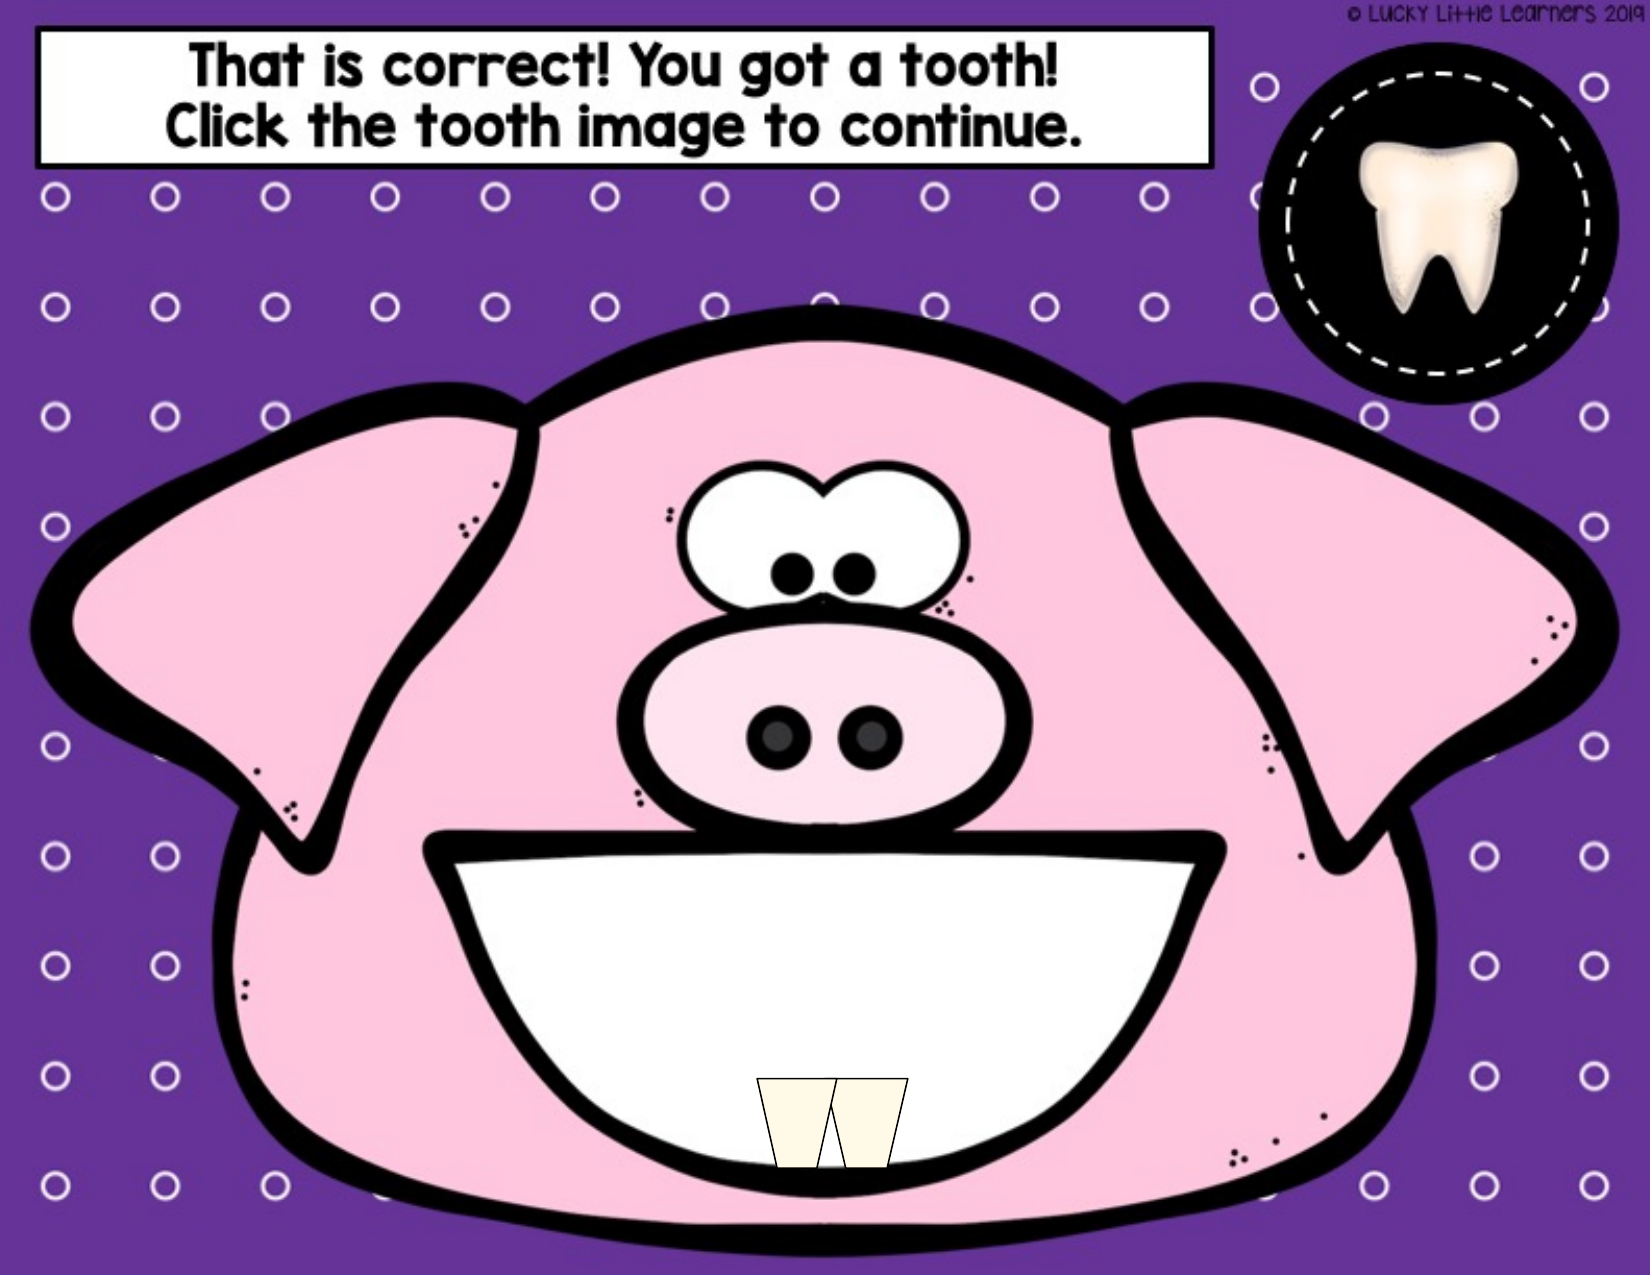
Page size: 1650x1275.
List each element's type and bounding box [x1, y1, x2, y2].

text_box [0, 0, 1650, 1275]
text_box [757, 1078, 837, 1169]
text_box [1222, 32, 1650, 417]
text_box [831, 1078, 908, 1169]
